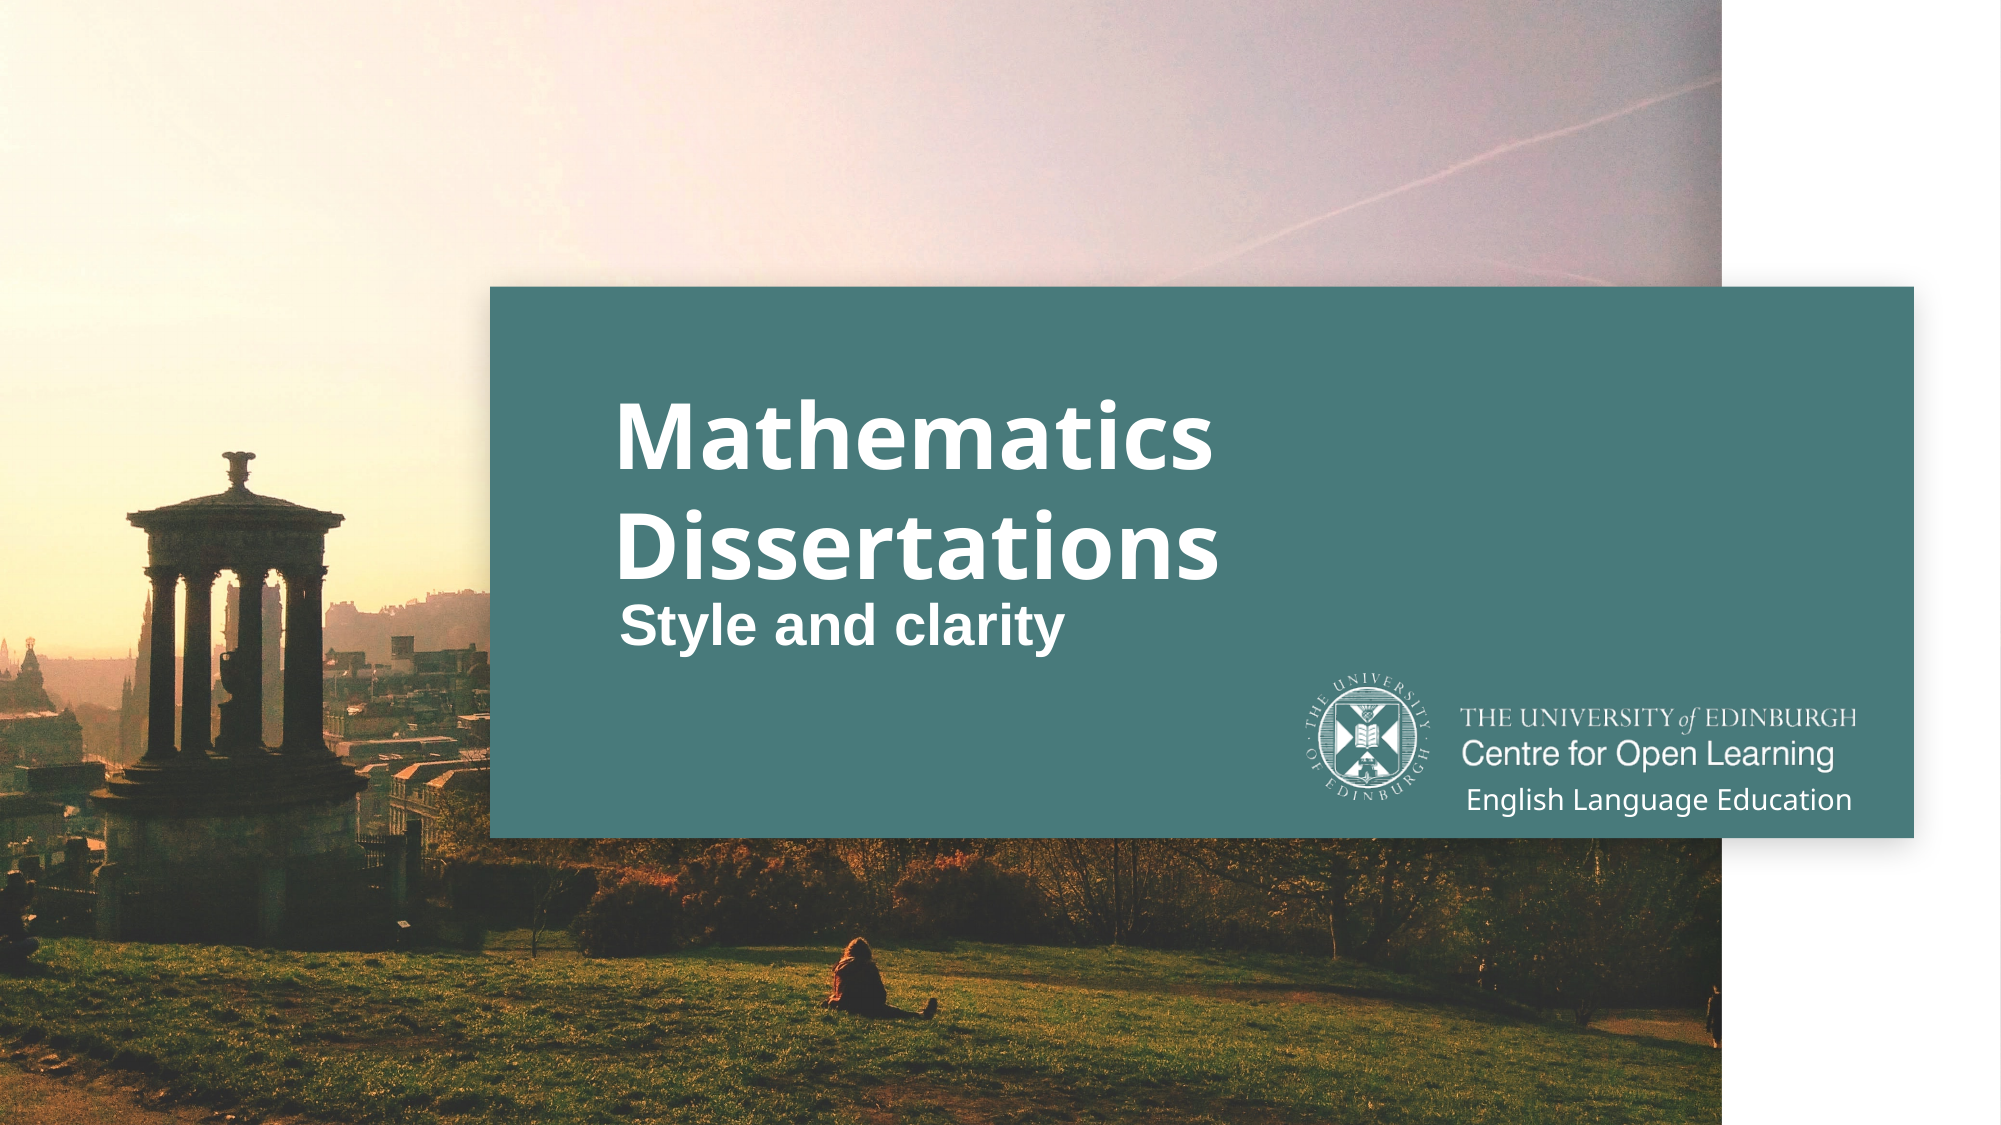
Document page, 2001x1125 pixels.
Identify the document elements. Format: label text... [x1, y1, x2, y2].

picture [1305, 673, 1856, 800]
title Mathematics Dissertations [592, 350, 1844, 626]
picture [0, 0, 1721, 1125]
text_box English Language Education [1451, 773, 1876, 824]
text_box Style and clarity [604, 579, 1405, 665]
